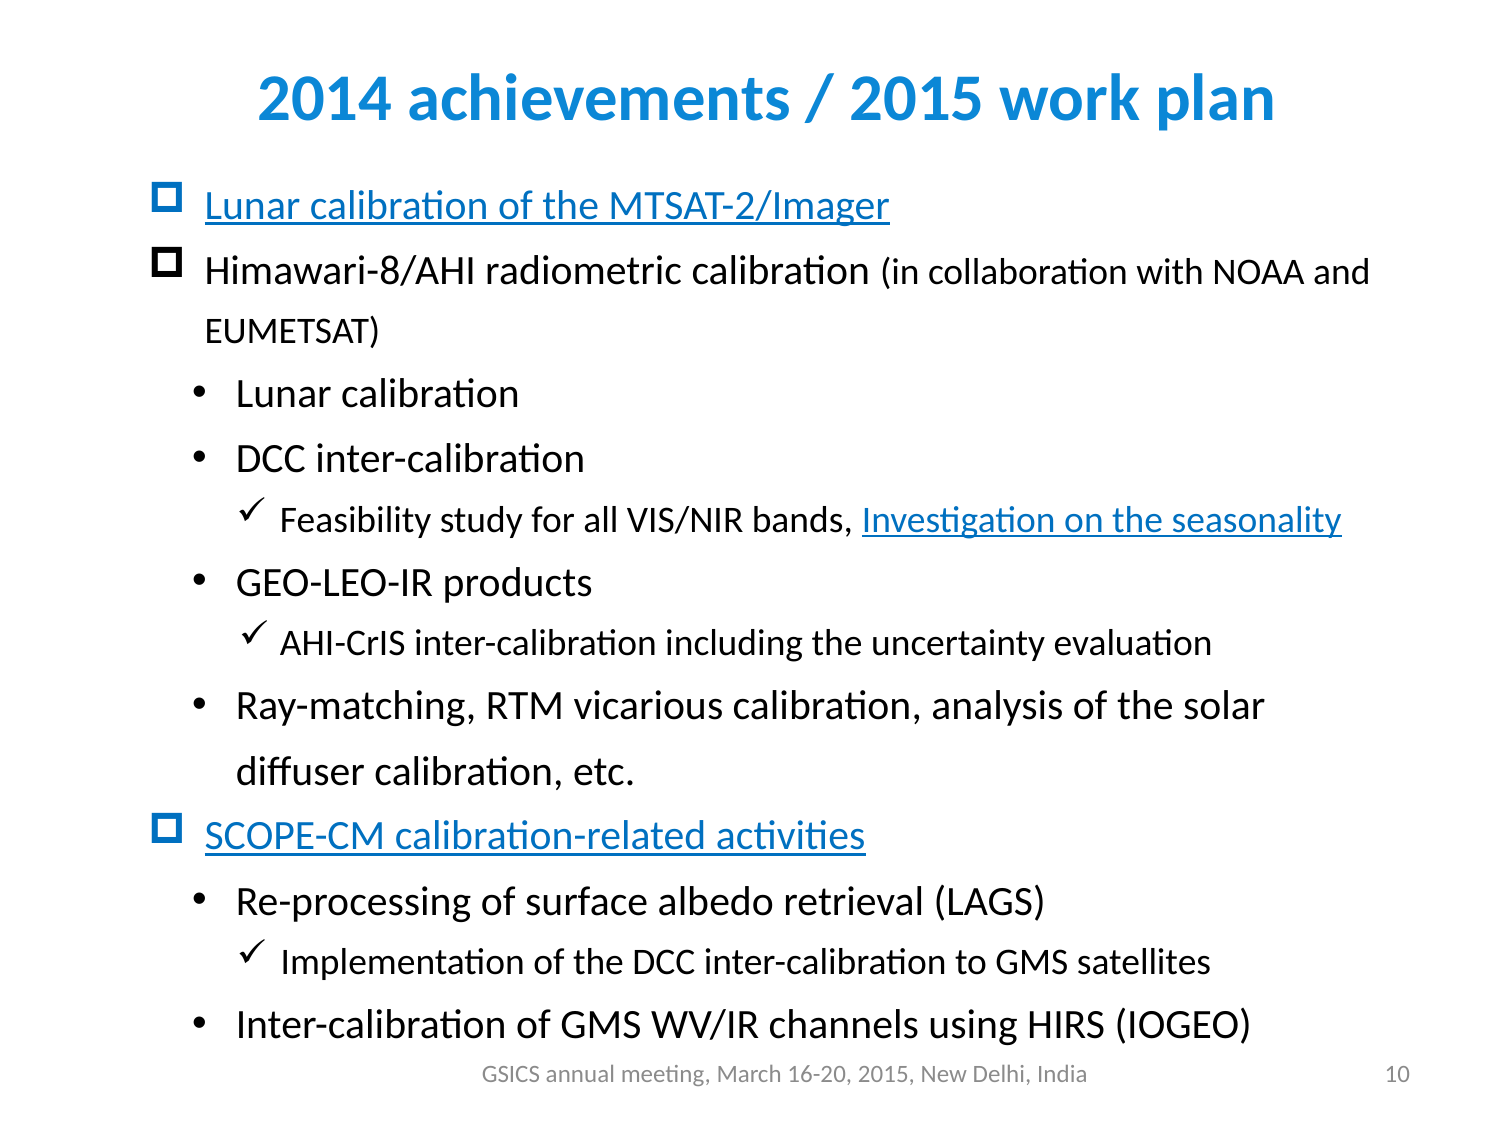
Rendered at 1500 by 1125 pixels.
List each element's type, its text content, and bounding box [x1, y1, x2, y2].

text_box 2014 achievements / 2015 work plan [69, 30, 1465, 158]
slide_number 10 [1188, 1042, 1425, 1103]
text_box Lunar calibration of the MTSAT-2/Imager Himawari-8/AHI radiometric calibration (in collaboration with NOAA and EUMETSAT) Lunar calibration DCC inter-calibration Feasibility study for all VIS/NIR bands, Investigation on the seasonality GEO-LEO-IR products AHI-CrIS inter-calibration including the uncertainty evaluation Ray-matching, RTM vicarious calibration, analysis of the solar diffuser calibration, etc. SCOPE-CM calibration-related activities Re-processing of surface albedo retrieval (LAGS) Implementation of the DCC inter-calibration to GMS satellites Inter-calibration of GMS WV/IR channels using HIRS (IOGEO) [133, 155, 1386, 1055]
footer GSICS annual meeting, March 16-20, 2015, New Delhi, India [383, 1038, 1188, 1106]
